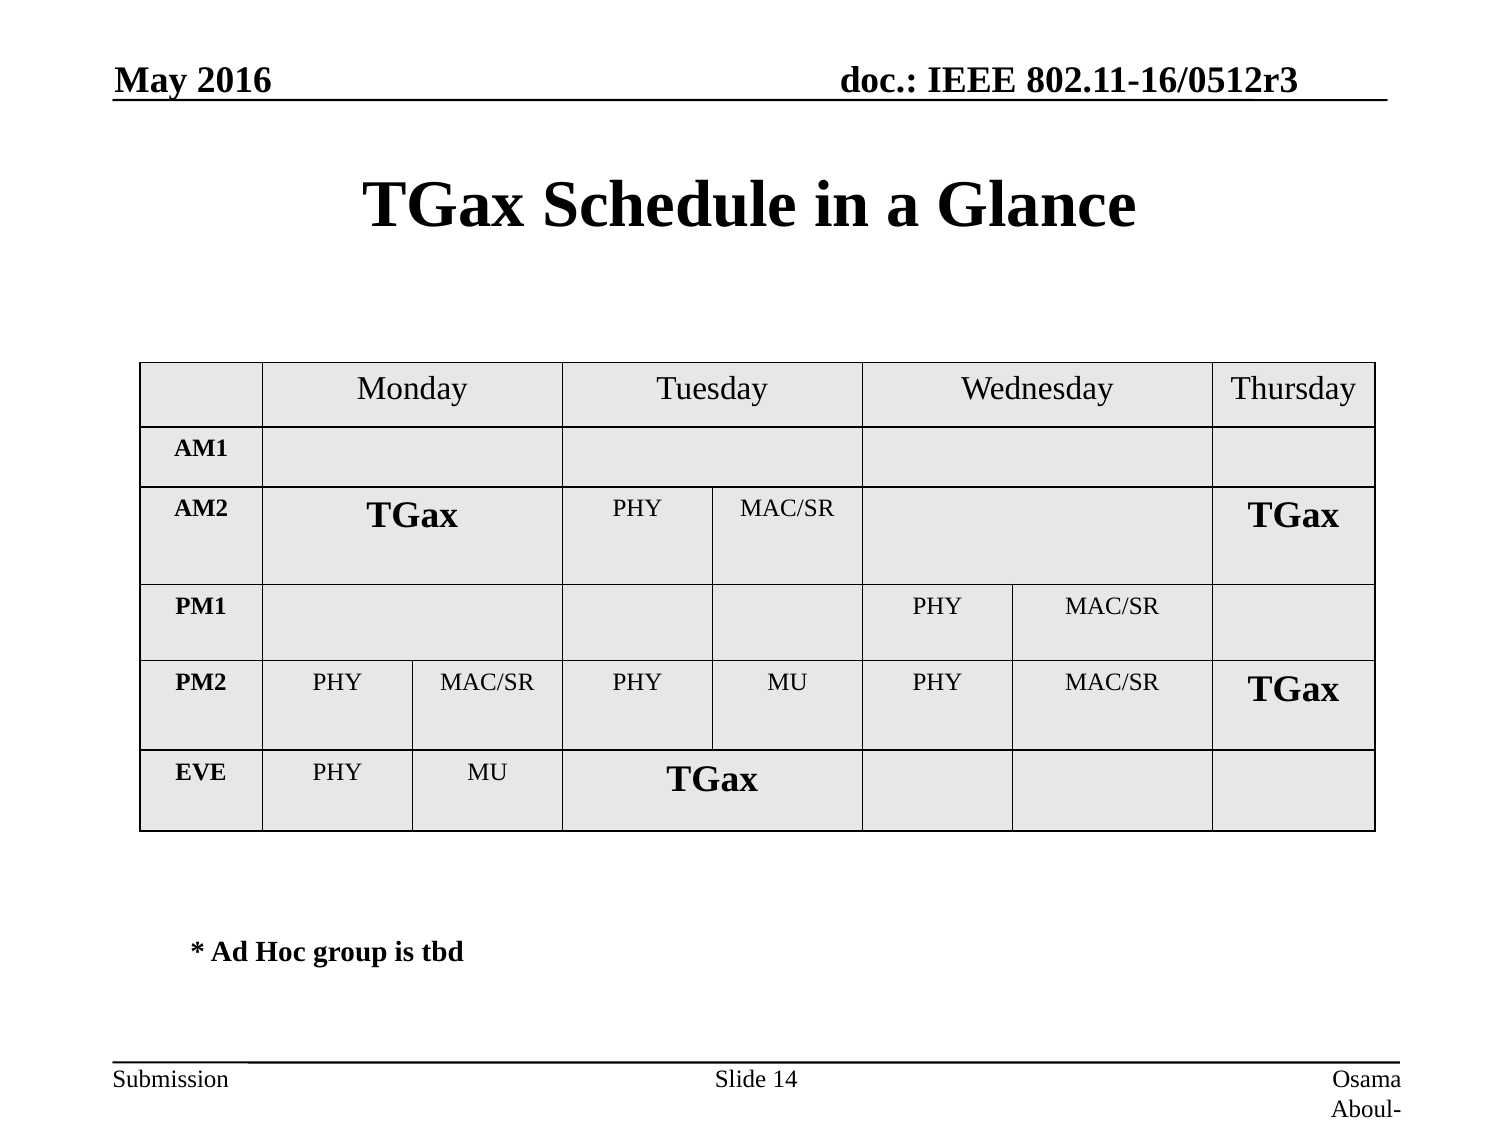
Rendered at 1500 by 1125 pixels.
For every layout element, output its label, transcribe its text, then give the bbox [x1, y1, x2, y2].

table_cell [1213, 751, 1374, 830]
table_cell [863, 428, 1212, 486]
table_header Monday [263, 363, 562, 426]
table_cell AM1 [141, 428, 262, 486]
table_cell [263, 585, 562, 660]
table_cell MU [413, 751, 562, 830]
table_cell PM2 [141, 661, 262, 749]
table_cell [863, 488, 1212, 584]
table_cell PHY [863, 661, 1012, 749]
table_cell [563, 428, 862, 486]
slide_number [114, 54, 309, 101]
table_header Tuesday [563, 363, 862, 426]
table_header [141, 363, 262, 426]
table_cell TGax [1213, 661, 1374, 749]
table_cell MAC/SR [713, 488, 862, 584]
table_cell TGax [563, 751, 862, 830]
table_cell PM1 [141, 585, 262, 660]
table_cell MU [713, 661, 862, 749]
table_header Wednesday [863, 363, 1212, 426]
table_cell PHY [863, 585, 1012, 660]
table_cell MAC/SR [413, 661, 562, 749]
table_cell [1213, 428, 1374, 486]
table_header Thursday [1213, 363, 1374, 426]
table_cell PHY [563, 488, 712, 584]
table_cell [563, 585, 712, 660]
table_cell PHY [563, 661, 712, 749]
table_cell PHY [263, 751, 412, 830]
title TGax Schedule in a Glance [112, 112, 1388, 288]
table_cell [713, 585, 862, 660]
table_cell TGax [263, 488, 562, 584]
table_cell MAC/SR [1013, 585, 1212, 660]
table_cell MAC/SR [1013, 661, 1212, 749]
table_cell [263, 428, 562, 486]
table_cell [1013, 751, 1212, 830]
text_box * Ad Hoc group is tbd [175, 924, 480, 975]
table_cell PHY [263, 661, 412, 749]
table_cell AM2 [141, 488, 262, 584]
table_cell [1213, 585, 1374, 660]
footer Osama Aboul-Magd (Huawei Technologies) [1324, 1061, 1402, 1093]
slide_number Slide 14 [712, 1061, 800, 1093]
table_cell EVE [141, 751, 262, 830]
table_cell [863, 751, 1012, 830]
table_cell TGax [1213, 488, 1374, 584]
